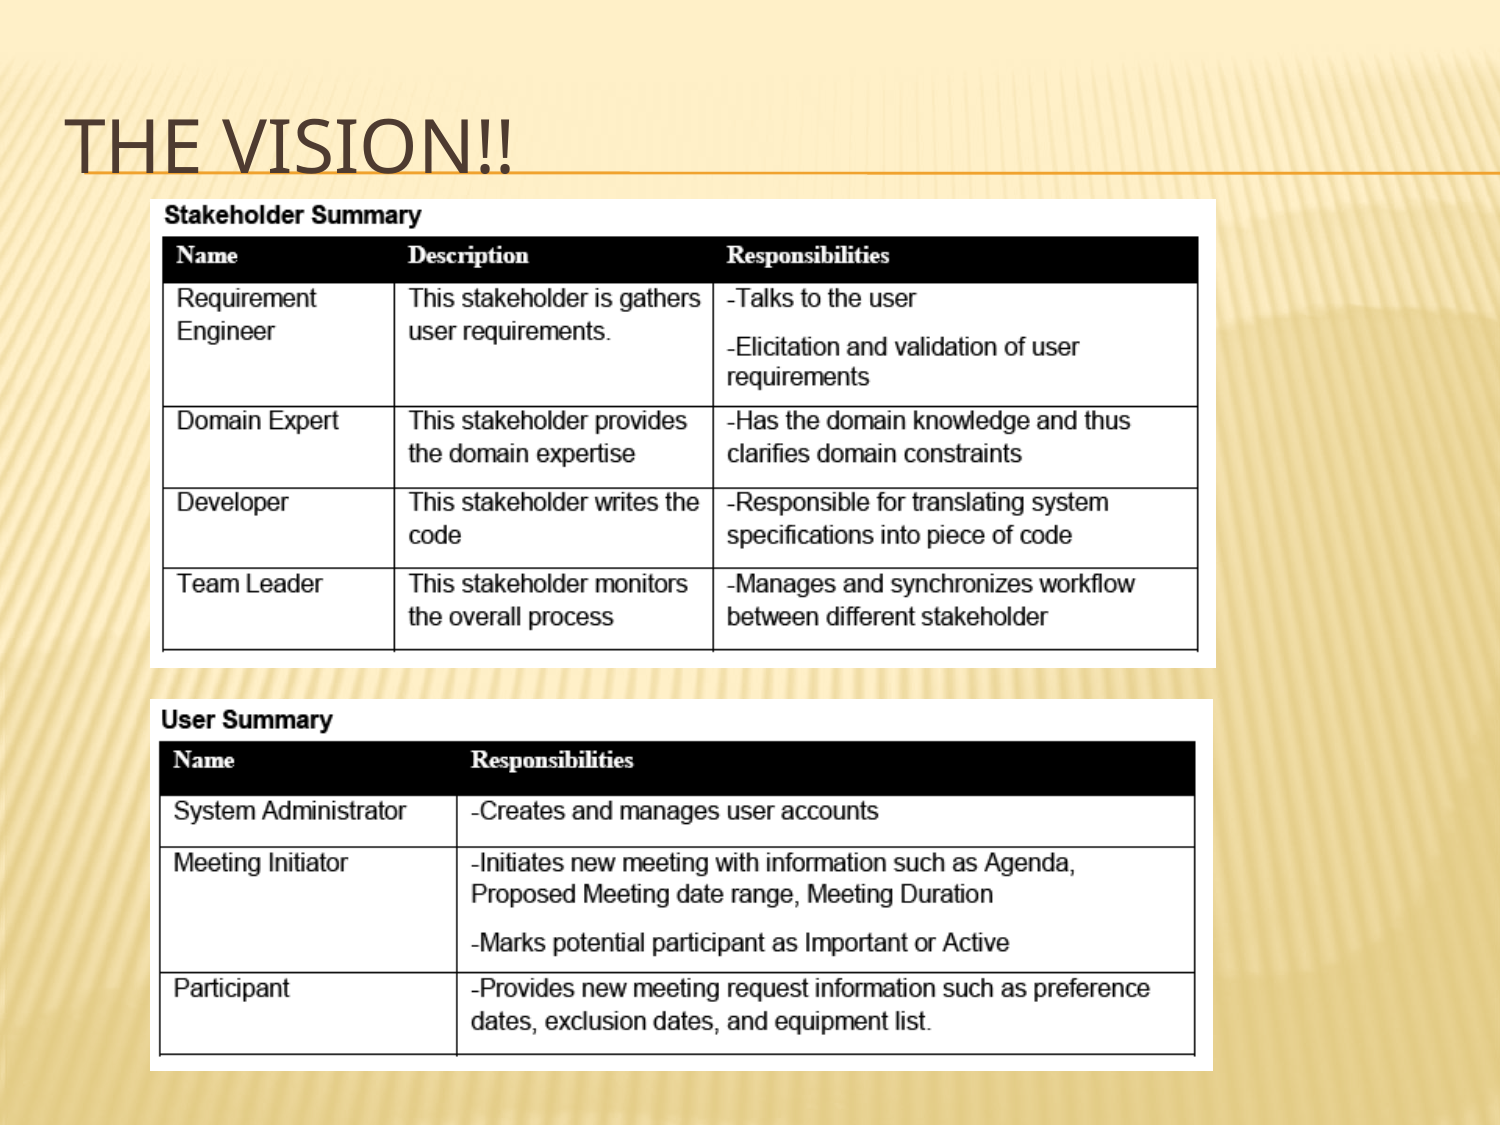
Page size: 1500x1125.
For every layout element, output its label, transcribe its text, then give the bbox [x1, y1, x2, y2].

title The vision!! [49, 75, 1475, 213]
picture [149, 699, 1213, 1071]
picture [149, 199, 1216, 668]
